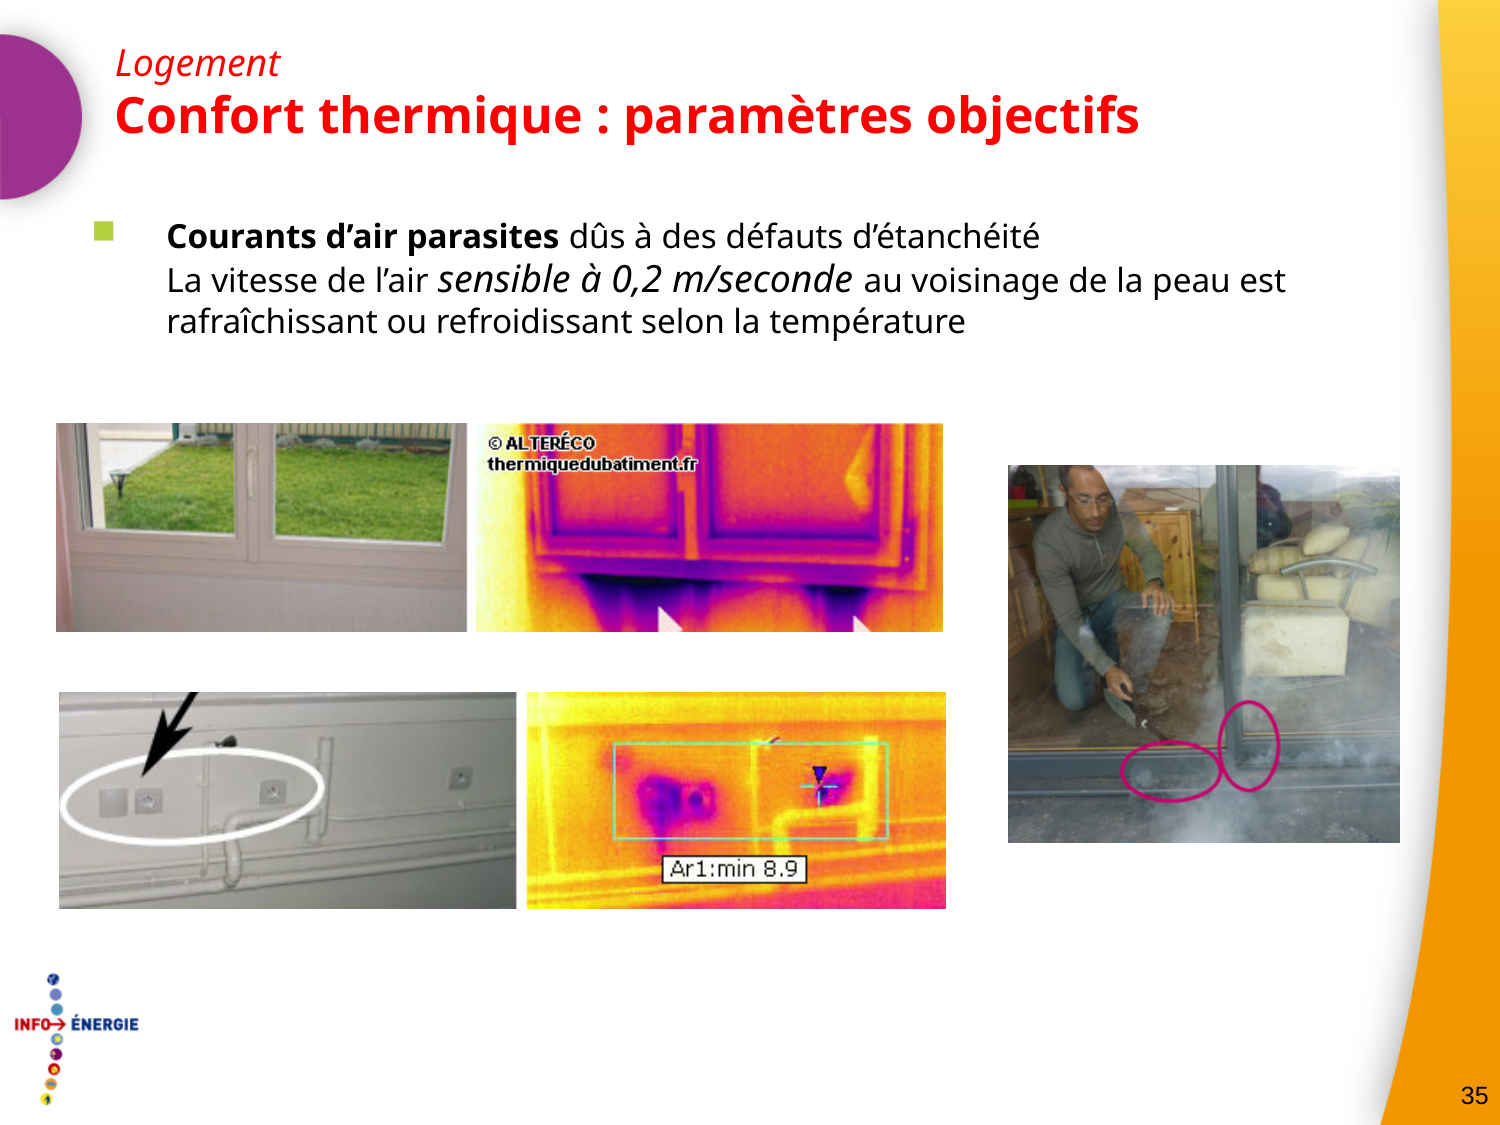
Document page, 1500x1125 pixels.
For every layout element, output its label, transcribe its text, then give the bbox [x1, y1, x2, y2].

text_box [96, 41, 1421, 208]
picture [0, 0, 1500, 1125]
text_box Logement Confort thermique : paramètres objectifs [100, 0, 1425, 186]
text_box Courants d’air parasites dûs à des défauts d’étanchéité La vitesse de l’air sensible à 0,2 m/seconde au voisinage de la peau est rafraîchissant ou refroidissant selon la température [76, 208, 1459, 428]
slide_number 35 [1399, 1065, 1500, 1125]
